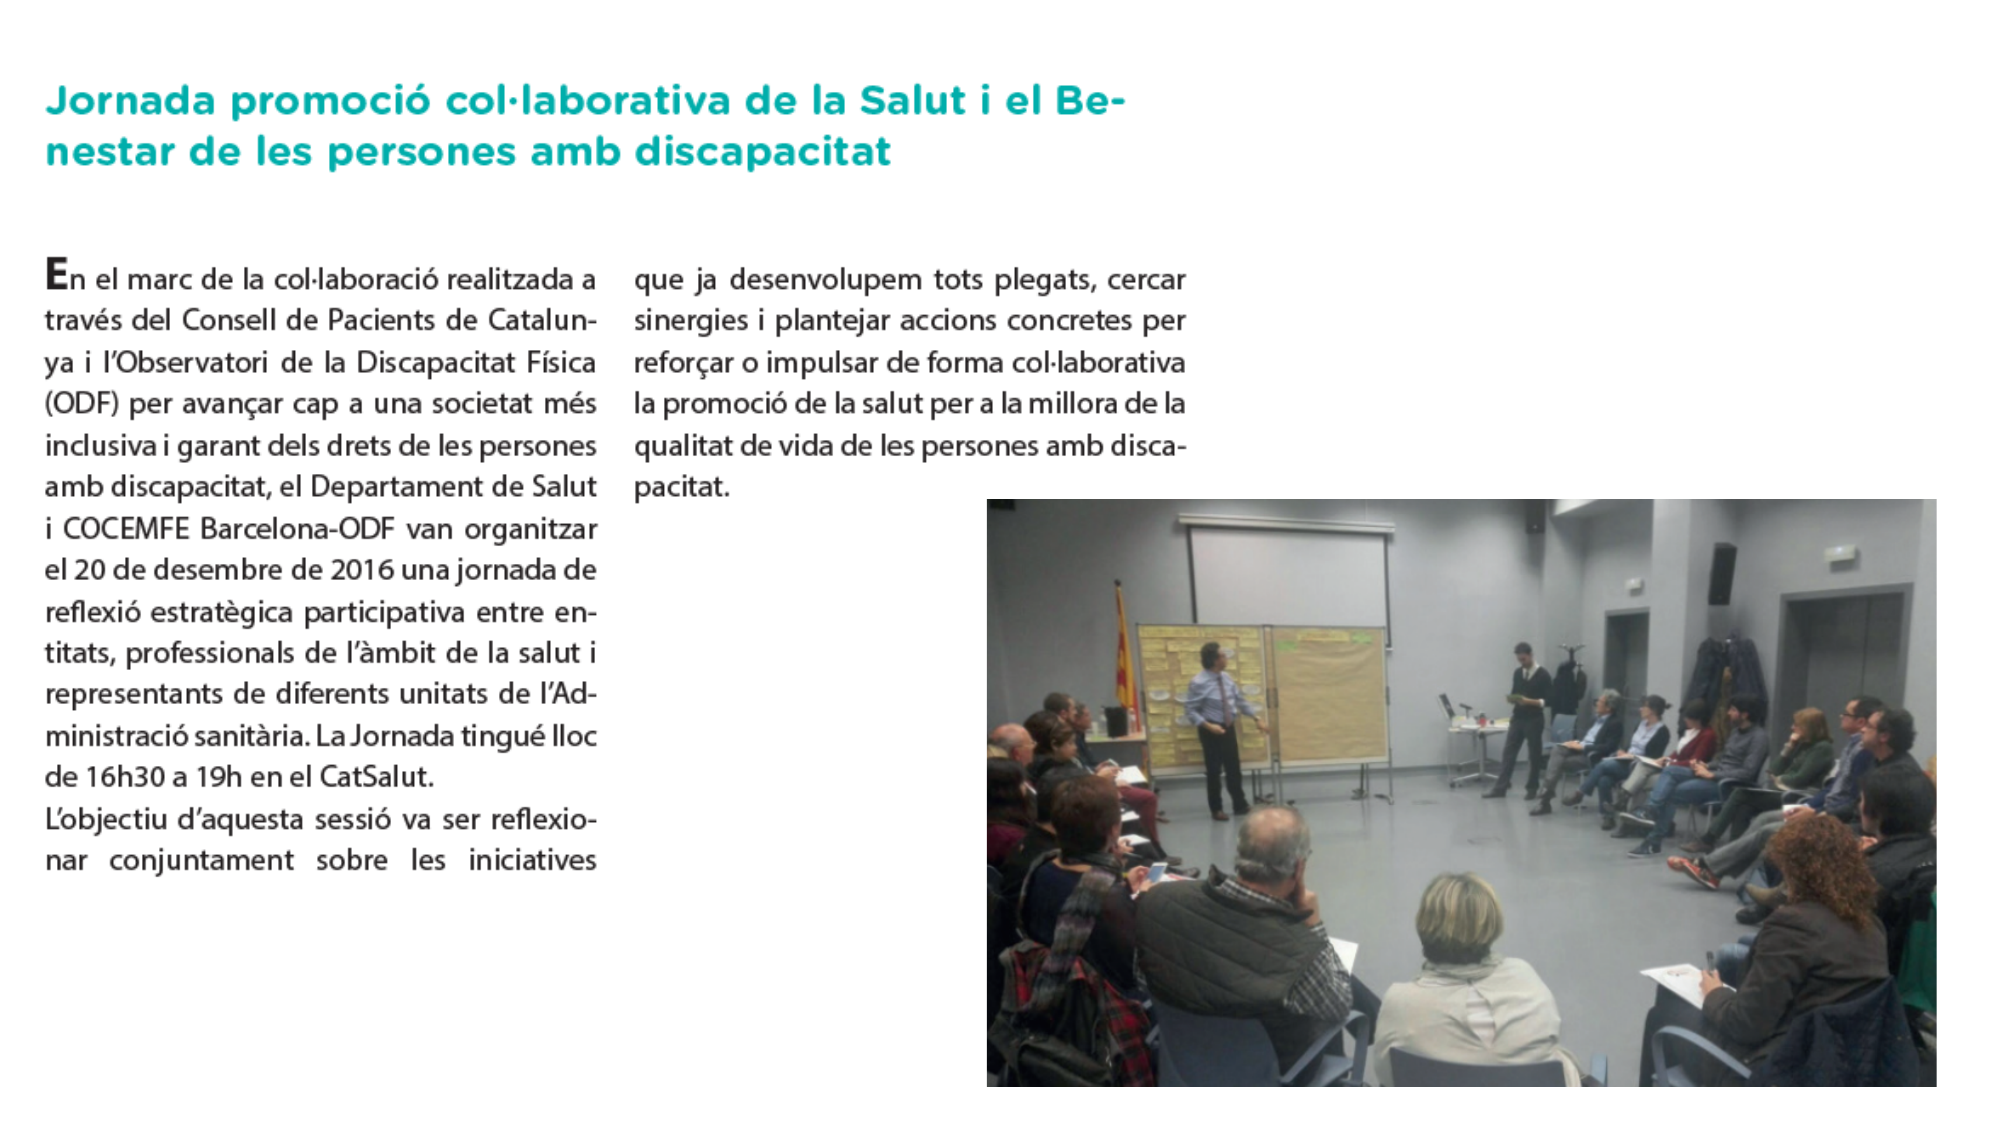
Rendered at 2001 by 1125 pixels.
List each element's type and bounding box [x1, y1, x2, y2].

picture [39, 74, 1937, 1087]
